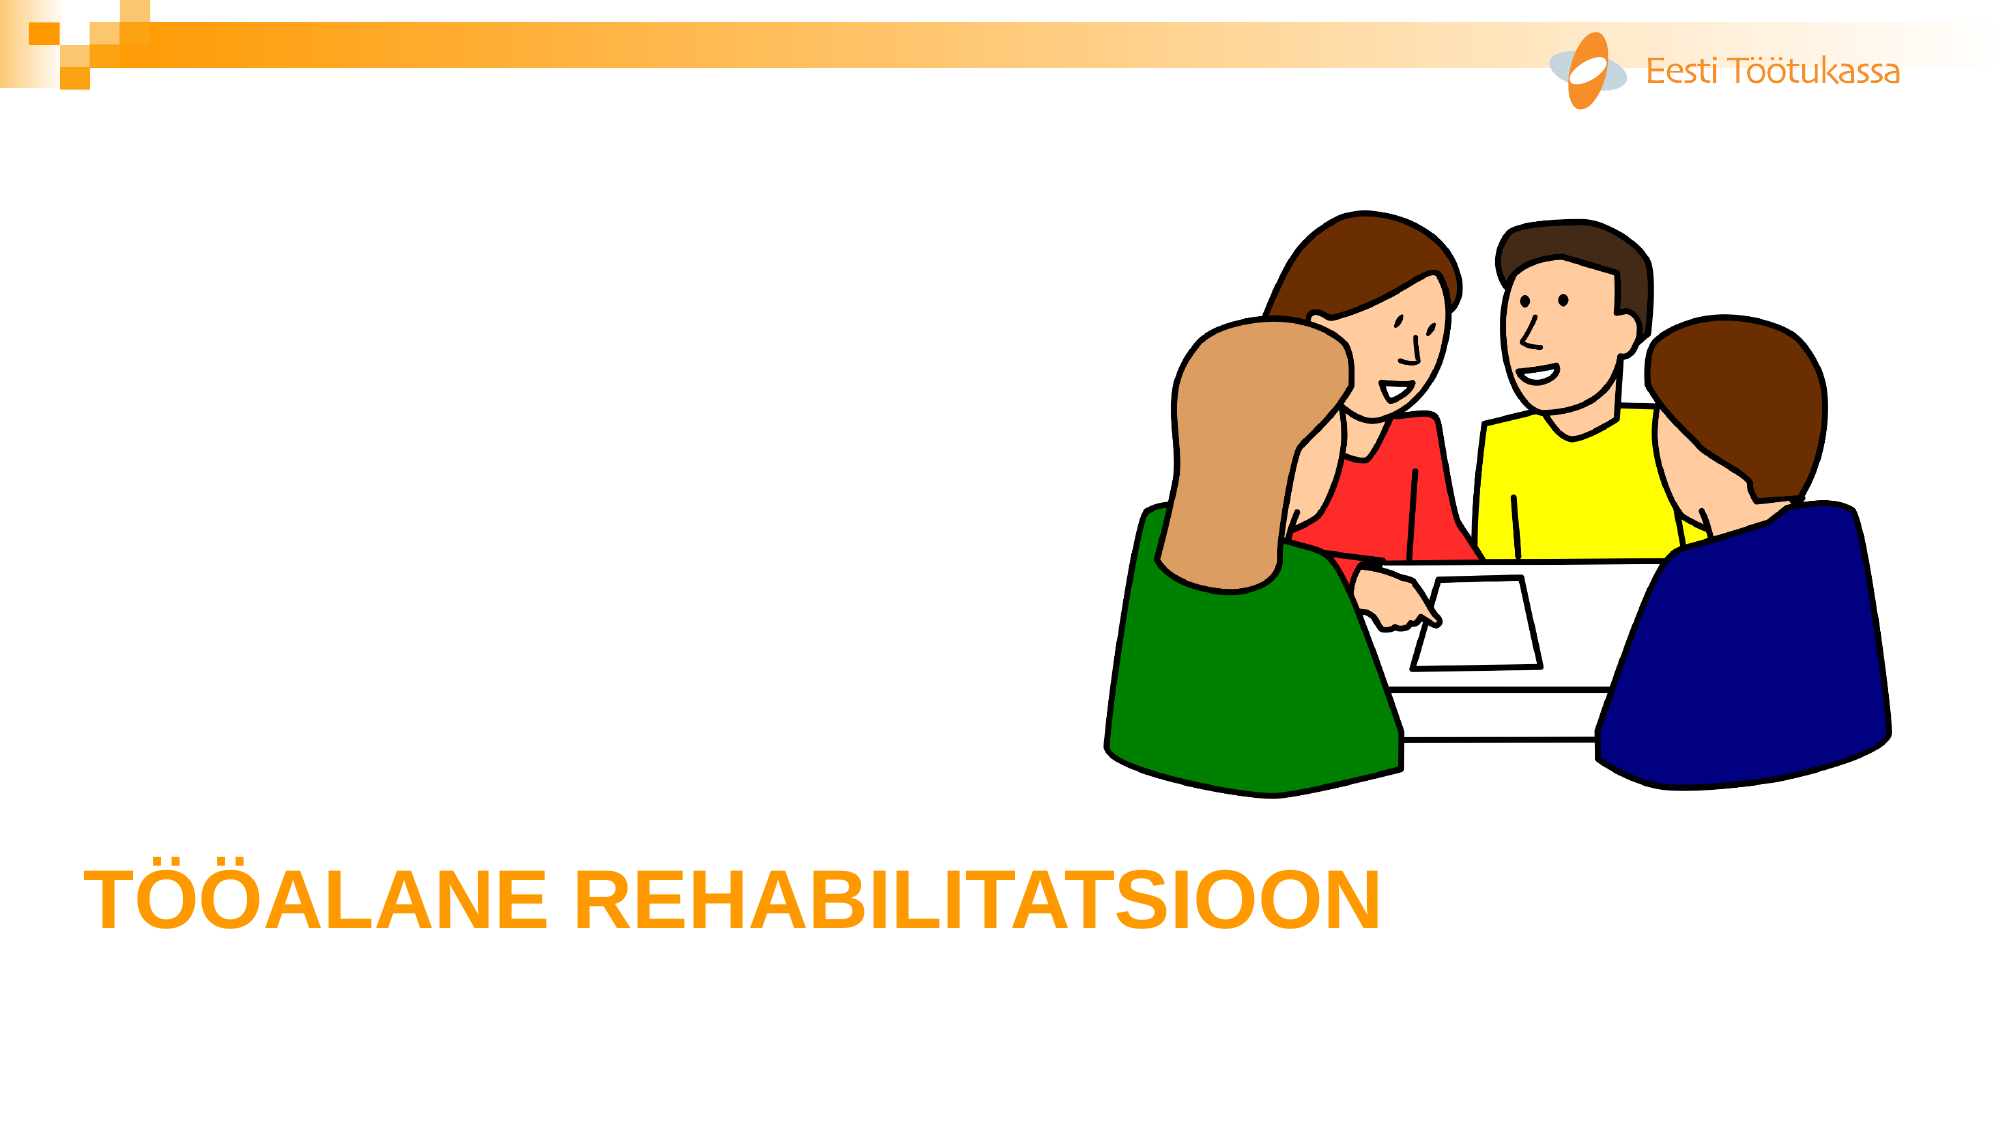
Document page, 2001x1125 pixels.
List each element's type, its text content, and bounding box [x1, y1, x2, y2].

picture [1103, 210, 1893, 799]
title Tööalane rehabilitatsioon [68, 837, 1769, 1062]
